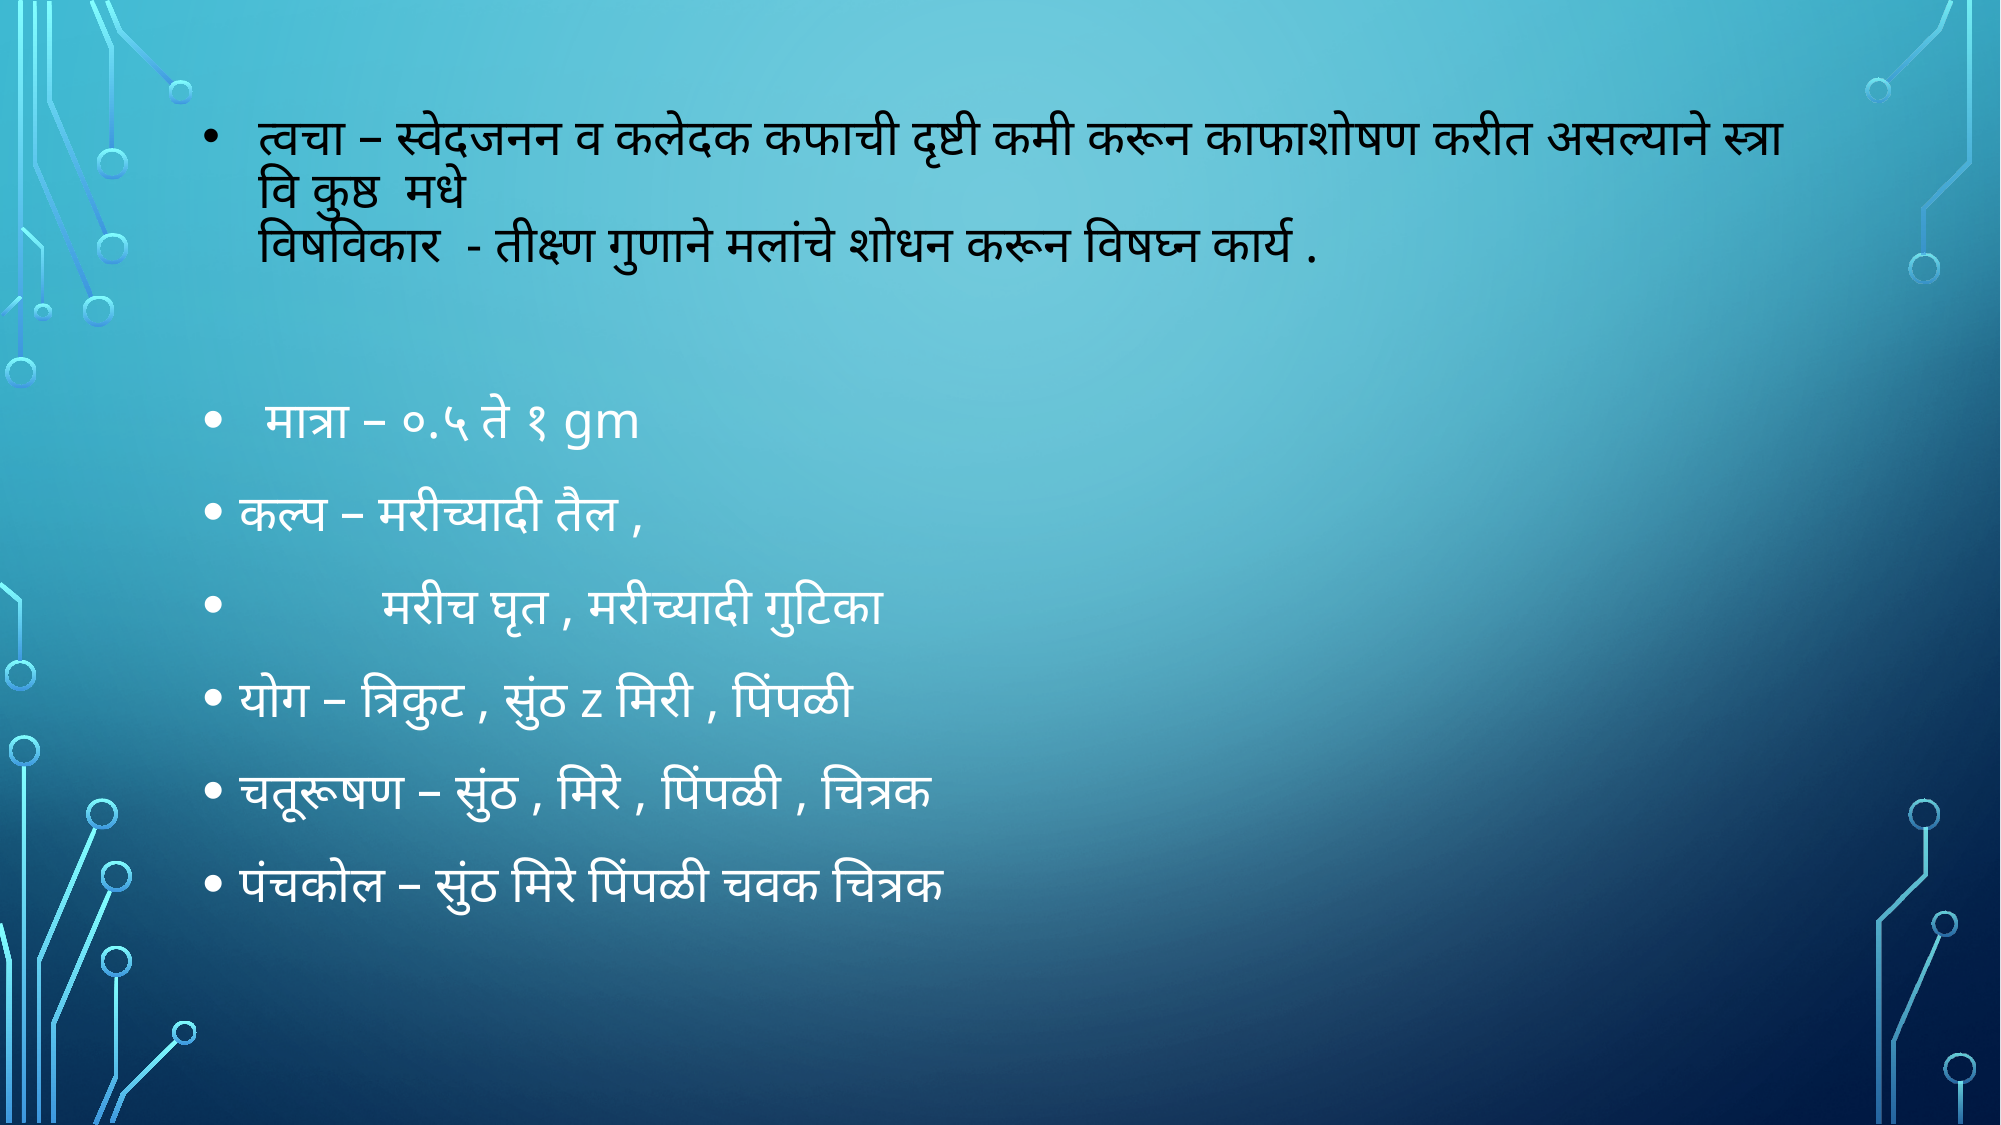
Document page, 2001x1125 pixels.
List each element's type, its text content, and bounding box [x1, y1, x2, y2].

list मात्रा – ०.५ ते १ gm कल्प – मरीच्यादी तैल , मरीच घृत , मरीच्यादी गुटिका योग – त्रिकुट , सुंठ z मिरी , पिंपळी चतूरूषण – सुंठ , मिरे , पिंपळी , चित्रक पंचकोल – सुंठ मिरे पिंपळी चवक चित्रक [187, 369, 1813, 950]
title त्वचा – स्वेदजनन व कलेदक कफाची दृष्टी कमी करून काफाशोषण करीत असल्याने स्त्रा वि कुष्ठ मधे विषविकार - तीक्ष्ण गुणाने मलांचे शोधन करून विषघ्न कार्य . [187, 101, 1813, 344]
